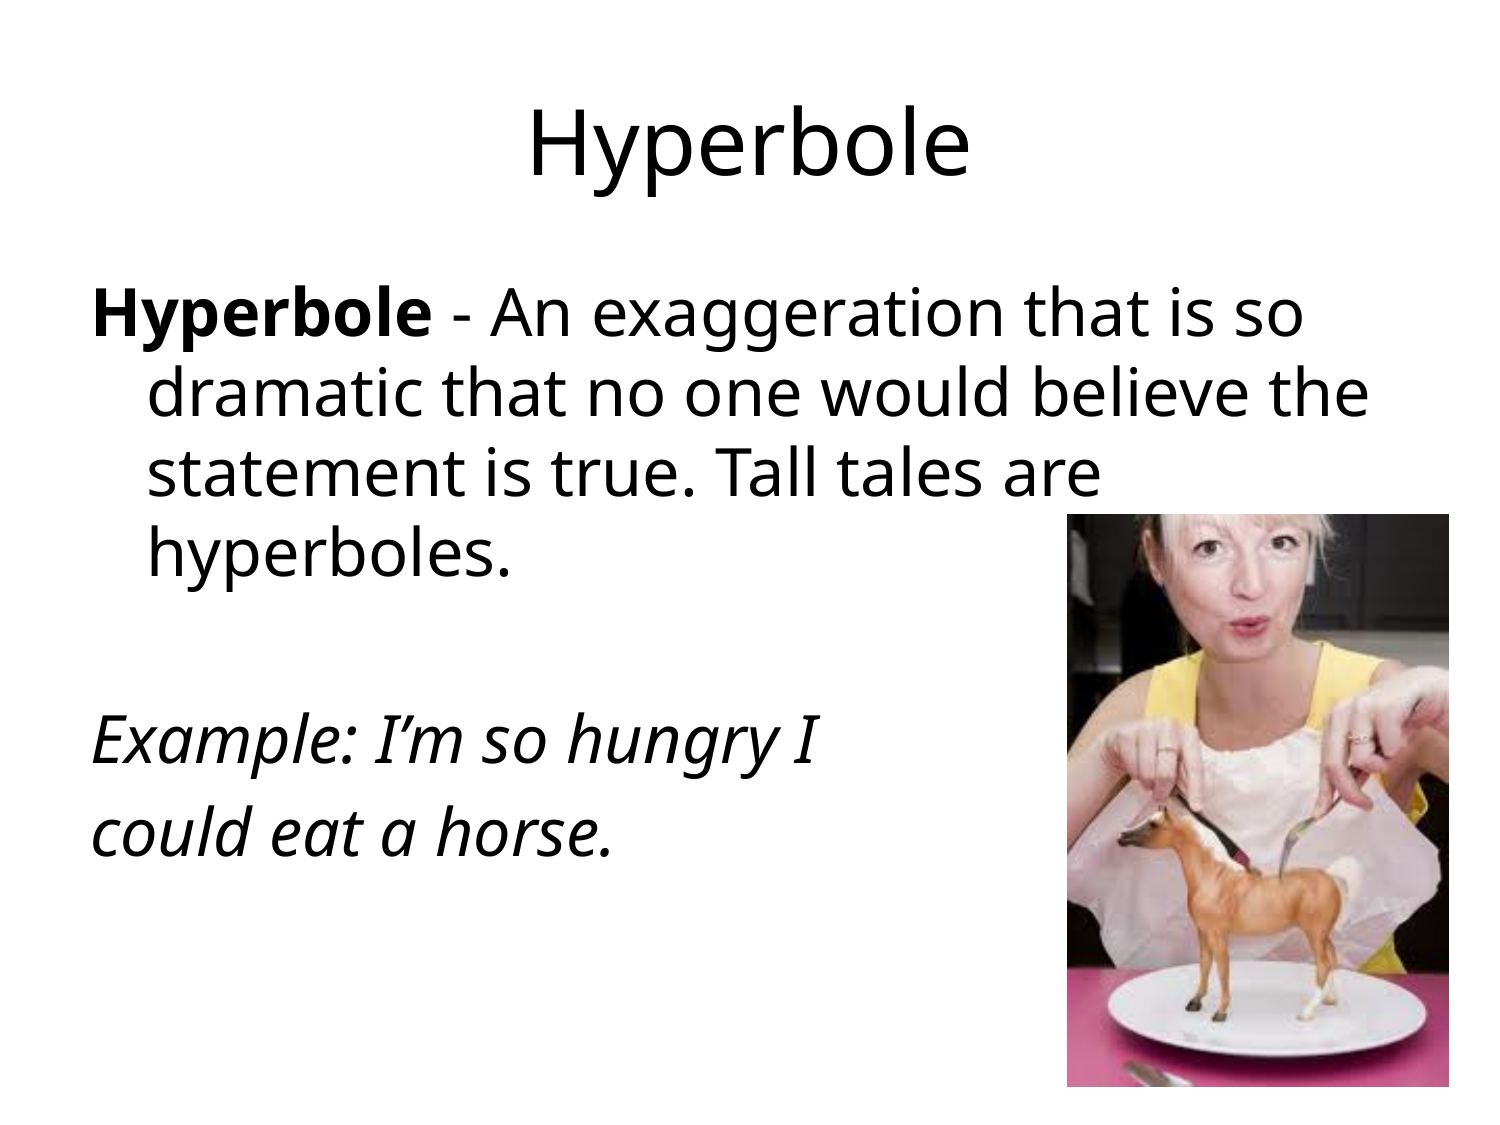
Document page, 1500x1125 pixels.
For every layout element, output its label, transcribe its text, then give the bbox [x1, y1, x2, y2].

title Hyperbole [75, 45, 1425, 233]
picture [1067, 514, 1449, 1087]
list Hyperbole - An exaggeration that is so dramatic that no one would believe the statement is true. Tall tales are hyperboles. Example: I’m so hungry I could eat a horse. [75, 262, 1425, 1005]
